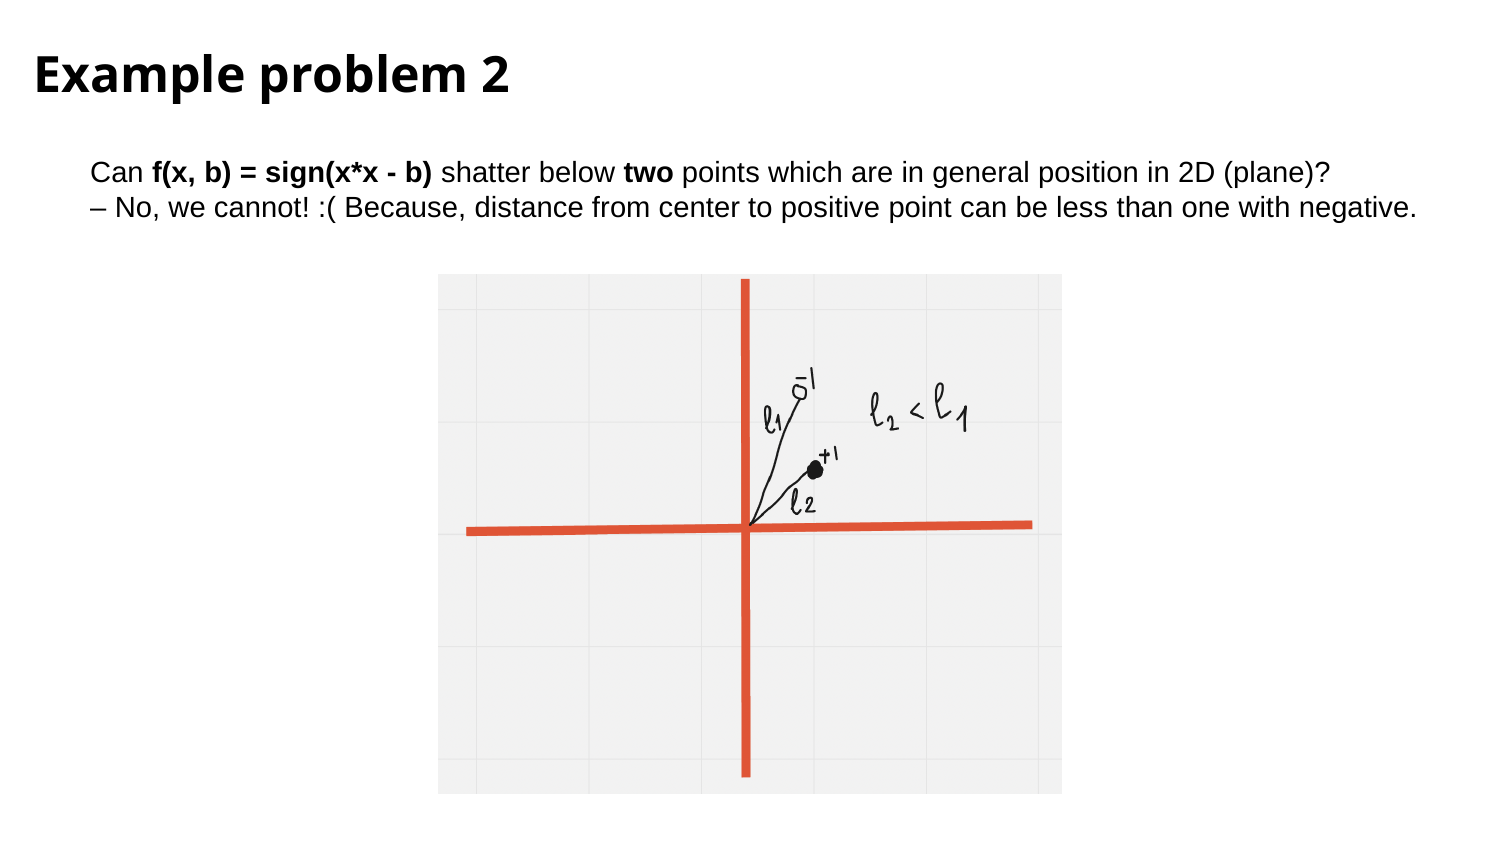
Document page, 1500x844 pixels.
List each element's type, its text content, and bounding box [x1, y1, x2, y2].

picture [438, 274, 1062, 794]
title Example problem 2 [18, 27, 1283, 106]
text_box Can f(x, b) = sign(x*x - b) shatter below two points which are in general position in 2D (plane)? – No, we cannot! :( Because, distance from center to positive point can be less than one with negative. [75, 138, 1436, 273]
